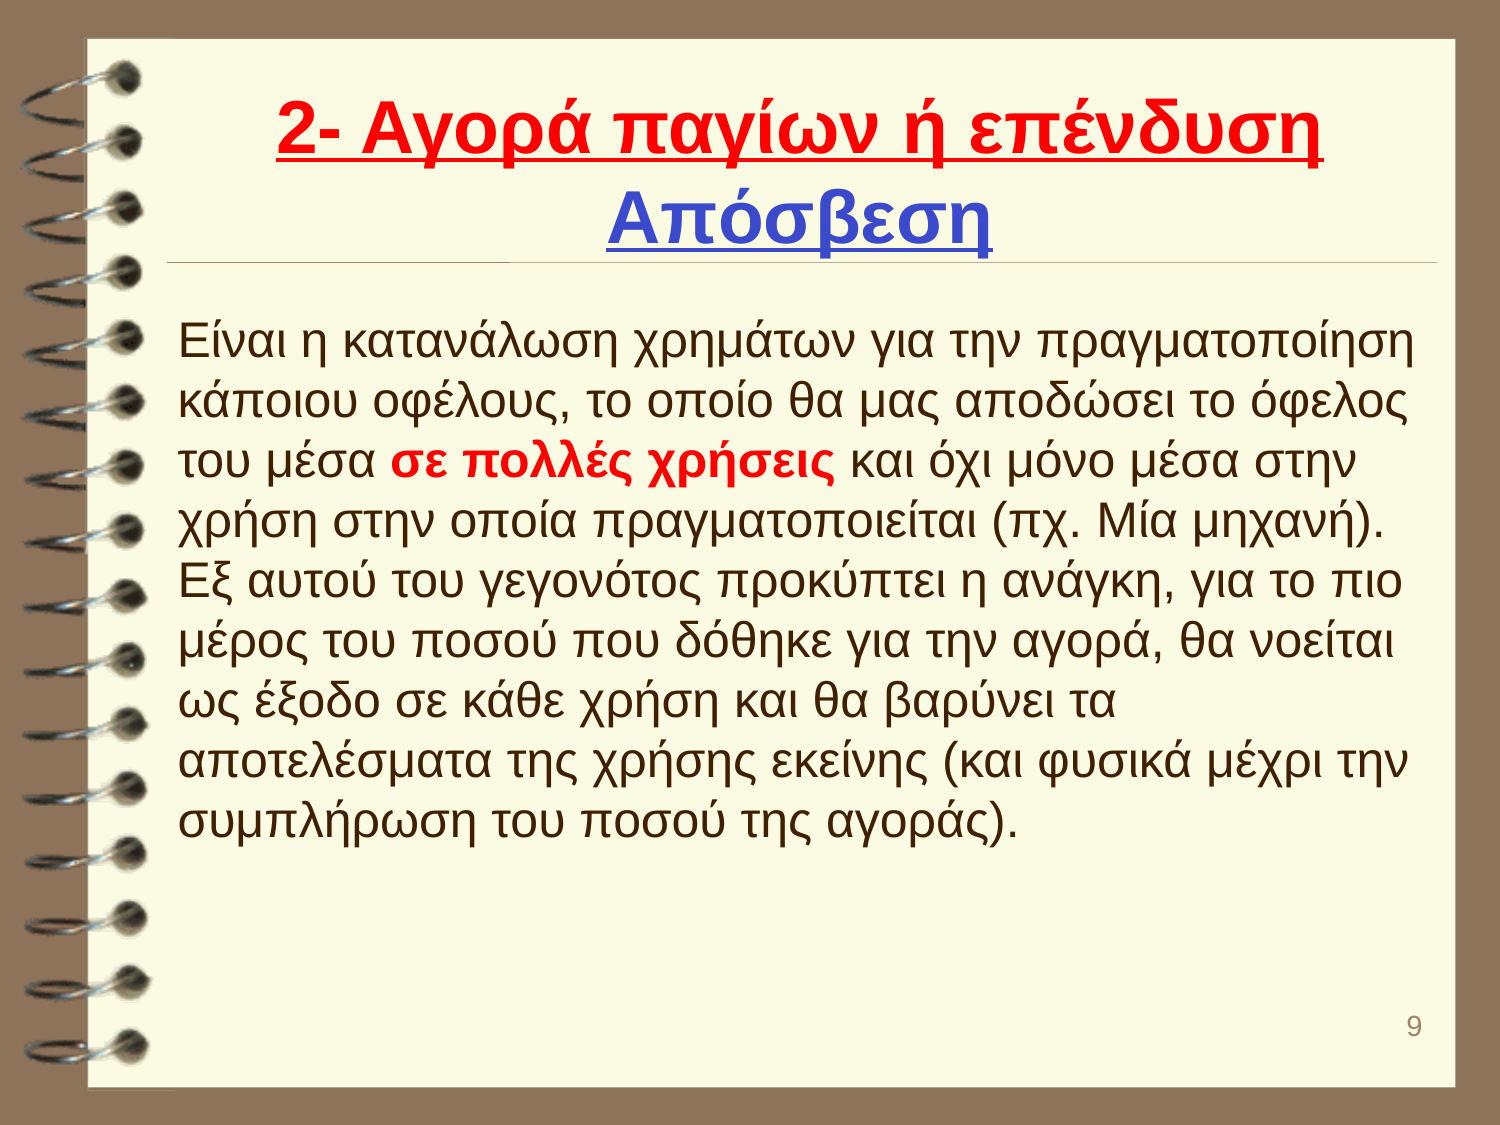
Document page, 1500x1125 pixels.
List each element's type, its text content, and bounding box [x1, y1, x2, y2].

list Είναι η κατανάλωση χρημάτων για την πραγματοποίηση κάποιου οφέλους, το οποίο θα μας αποδώσει το όφελος του μέσα σε πολλές χρήσεις και όχι μόνο μέσα στην χρήση στην οποία πραγματοποιείται (πχ. Μία μηχανή). Εξ αυτού του γεγονότος προκύπτει η ανάγκη, για το πιο μέρος του ποσού που δόθηκε για την αγορά, θα νοείται ως έξοδο σε κάθε χρήση και θα βαρύνει τα αποτελέσματα της χρήσης εκείνης (και φυσικά μέχρι την συμπλήρωση του ποσού της αγοράς). [162, 299, 1438, 975]
title 2- Αγορά παγίων ή επένδυση Απόσβεση [162, 75, 1438, 263]
picture [0, 0, 175, 1125]
slide_number 9 [1125, 999, 1438, 1075]
